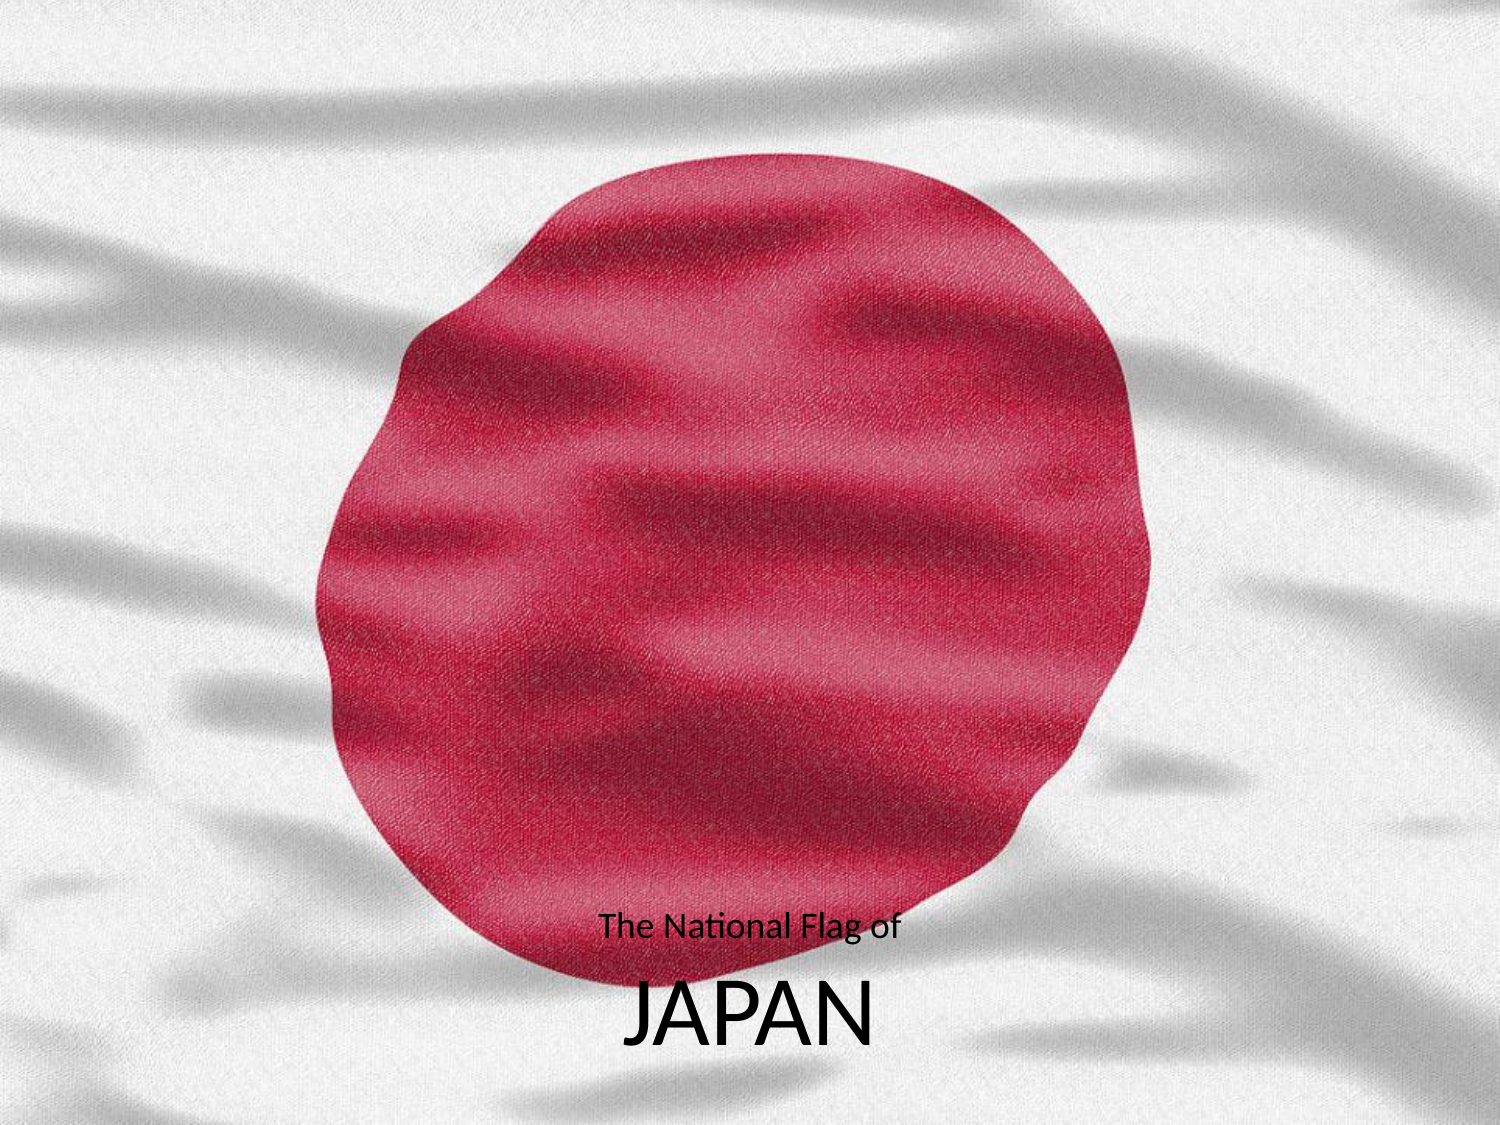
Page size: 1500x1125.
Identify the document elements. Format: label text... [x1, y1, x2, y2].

picture [0, 0, 1500, 1125]
text_box The National Flag of JAPAN [64, 893, 1436, 1073]
